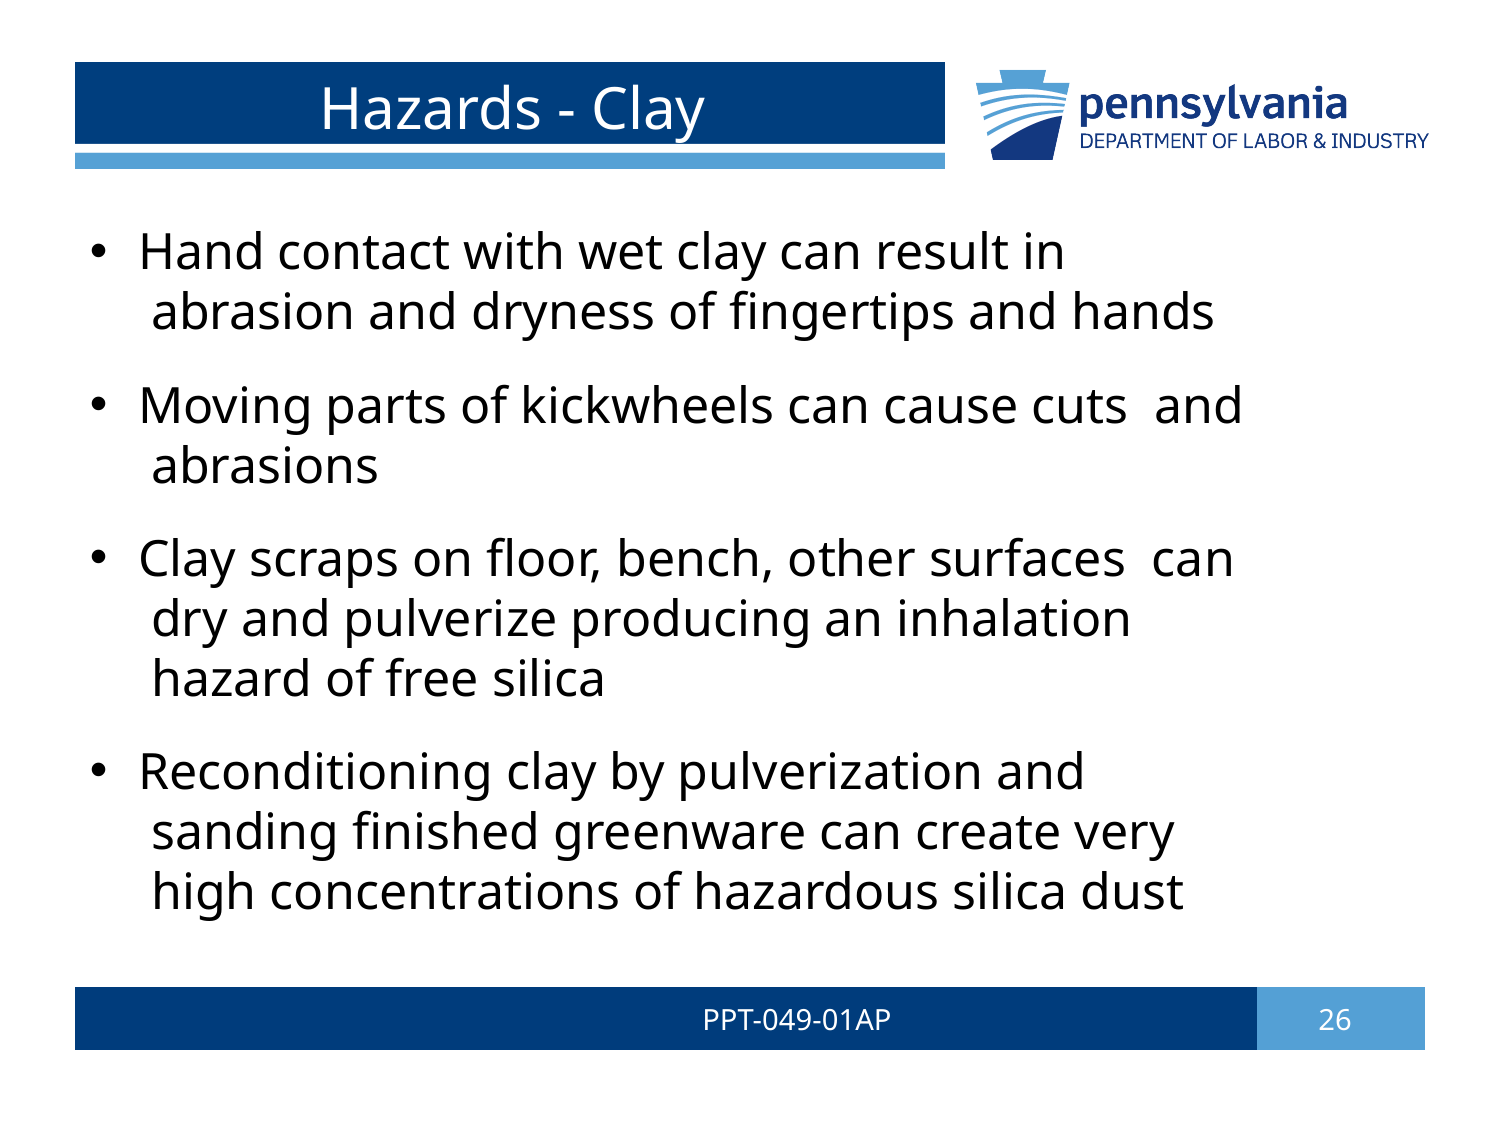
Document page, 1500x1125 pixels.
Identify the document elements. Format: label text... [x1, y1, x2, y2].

picture [74, 62, 1430, 170]
picture [74, 987, 1426, 1051]
text_box Hand contact with wet clay can result in abrasion and dryness of fingertips and hands Moving parts of kickwheels can cause cuts and abrasions Clay scraps on floor, bench, other surfaces can dry and pulverize producing an inhalation hazard of free silica Reconditioning clay by pulverization and sanding finished greenware can create very high concentrations of hazardous silica dust [74, 212, 1350, 963]
